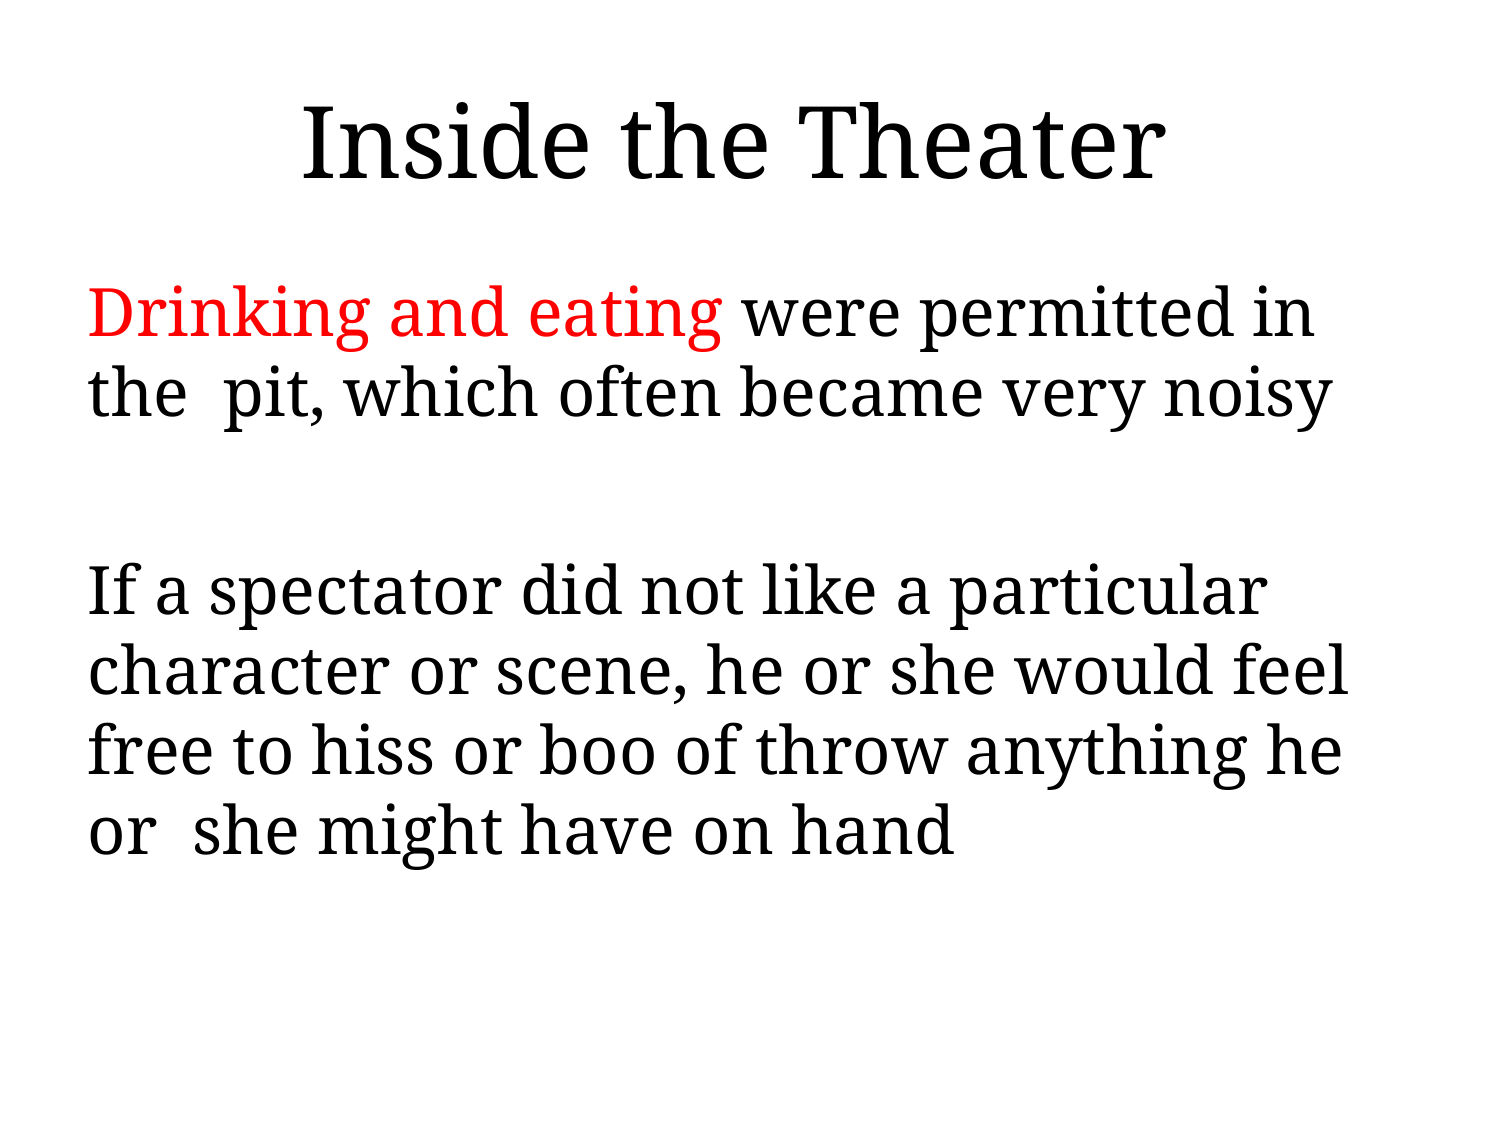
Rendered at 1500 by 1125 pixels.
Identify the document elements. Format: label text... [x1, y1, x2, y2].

title Inside the Theater [87, 76, 1379, 201]
text_box Drinking and eating were permitted in the pit, which often became very noisy If a spectator did not like a particular character or scene, he or she would feel free to hiss or boo of throw anything he or she might have on hand [87, 267, 1379, 866]
